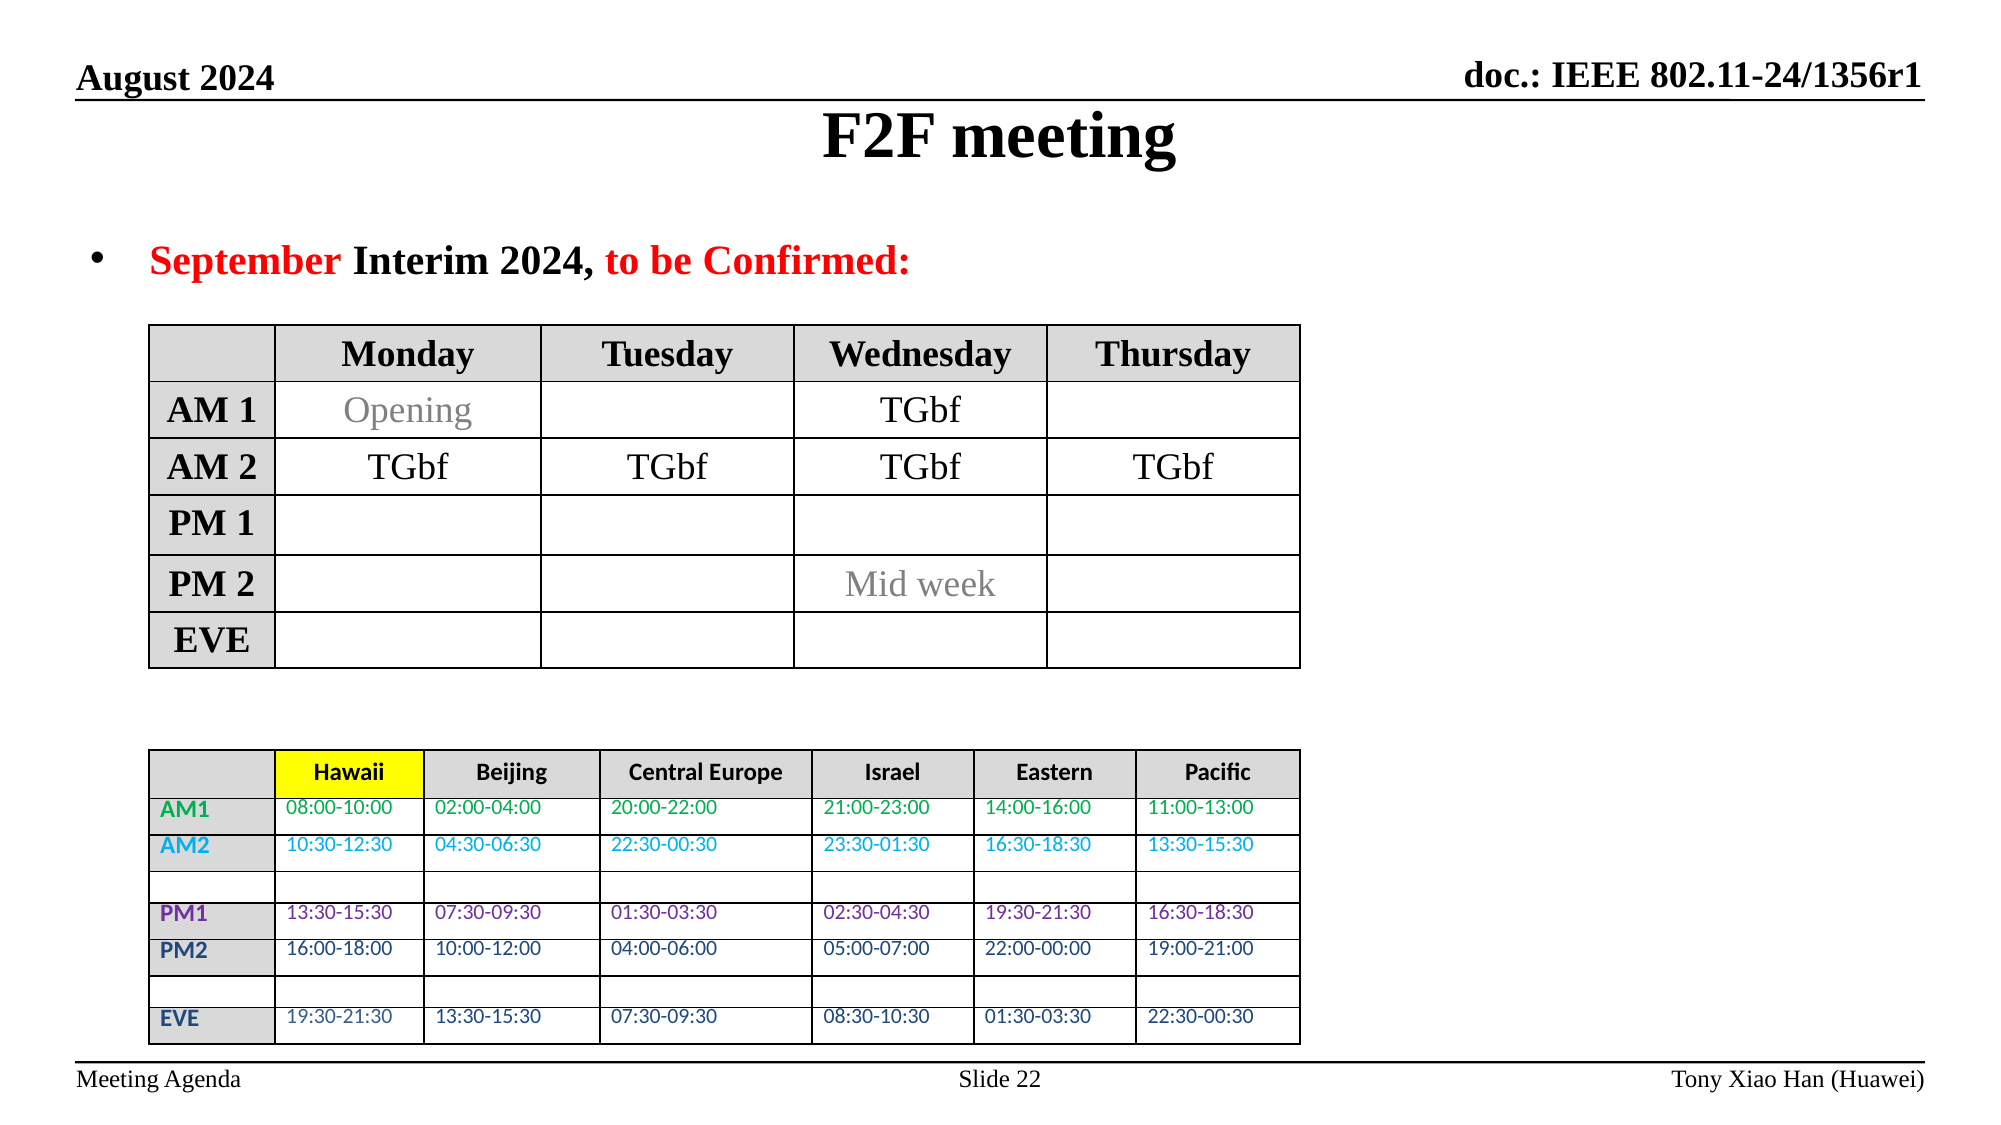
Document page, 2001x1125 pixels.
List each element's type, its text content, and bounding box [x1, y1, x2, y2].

table_cell 19:30-21:30 [975, 904, 1135, 939]
table_cell 07:30-09:30 [601, 1008, 811, 1043]
table_cell TGbf [276, 439, 540, 494]
table_header Beijing [425, 751, 599, 798]
text_box September Interim 2024, to be Confirmed: [75, 224, 1150, 363]
table_cell 23:30-01:30 [813, 836, 973, 871]
table_header [150, 751, 274, 798]
table_cell 16:30-18:30 [1137, 904, 1299, 939]
table_cell 08:00-10:00 [276, 799, 423, 834]
table_cell 11:00-13:00 [1137, 799, 1299, 834]
table_cell TGbf [1048, 439, 1299, 494]
table_cell 02:00-04:00 [425, 799, 599, 834]
table_cell [542, 556, 793, 611]
table_header [150, 326, 274, 381]
table_cell [975, 872, 1135, 902]
table_cell [601, 872, 811, 902]
table_cell 04:00-06:00 [601, 940, 811, 975]
table_cell 16:30-18:30 [975, 836, 1135, 871]
table_cell 22:30-00:30 [601, 836, 811, 871]
table_header Hawaii [276, 751, 423, 798]
table_cell PM1 [150, 904, 274, 939]
table_cell [276, 872, 423, 902]
table_cell [276, 496, 540, 554]
table_cell [276, 613, 540, 667]
table_cell [1048, 556, 1299, 611]
table_cell TGbf [795, 439, 1046, 494]
table_cell 20:00-22:00 [601, 799, 811, 834]
table_cell [276, 977, 423, 1007]
table_cell [1137, 977, 1299, 1007]
table_cell 07:30-09:30 [425, 904, 599, 939]
table_cell [542, 613, 793, 667]
table_cell [813, 977, 973, 1007]
table_cell [425, 872, 599, 902]
table_cell [150, 872, 274, 902]
table_cell 01:30-03:30 [601, 904, 811, 939]
text_box F2F meeting [0, 87, 2000, 175]
table_header Israel [813, 751, 973, 798]
table_cell TGbf [795, 382, 1046, 437]
table_header Monday [276, 326, 540, 381]
table_cell 02:30-04:30 [813, 904, 973, 939]
table_cell 22:30-00:30 [1137, 1008, 1299, 1043]
table_cell TGbf [542, 439, 793, 494]
table_cell [276, 556, 540, 611]
table_cell 04:30-06:30 [425, 836, 599, 871]
table_cell 22:00-00:00 [975, 940, 1135, 975]
table_cell [795, 496, 1046, 554]
table_cell EVE [150, 613, 274, 667]
table_cell [1048, 613, 1299, 667]
table_cell [1048, 496, 1299, 554]
table_cell Mid week [795, 556, 1046, 611]
table_header Tuesday [542, 326, 793, 381]
table_cell AM 2 [150, 439, 274, 494]
table_cell [150, 977, 274, 1007]
table_cell AM 1 [150, 382, 274, 437]
table_header Thursday [1048, 326, 1299, 381]
table_cell 10:00-12:00 [425, 940, 599, 975]
table_cell [425, 977, 599, 1007]
table_cell 13:30-15:30 [276, 904, 423, 939]
table_header Central Europe [601, 751, 811, 798]
table_cell 10:30-12:30 [276, 836, 423, 871]
table_cell 08:30-10:30 [813, 1008, 973, 1043]
table_cell 21:00-23:00 [813, 799, 973, 834]
table_cell Opening [276, 382, 540, 437]
table_cell 19:00-21:00 [1137, 940, 1299, 975]
table_cell PM 1 [150, 496, 274, 554]
table_cell 13:30-15:30 [1137, 836, 1299, 871]
table_header Eastern [975, 751, 1135, 798]
table_cell 16:00-18:00 [276, 940, 423, 975]
table_header Wednesday [795, 326, 1046, 381]
table_cell [601, 977, 811, 1007]
table_cell [542, 496, 793, 554]
table_cell 05:00-07:00 [813, 940, 973, 975]
table_cell PM 2 [150, 556, 274, 611]
table_cell [795, 613, 1046, 667]
table_cell EVE [150, 1008, 274, 1043]
table_cell AM1 [150, 799, 274, 834]
table_cell 14:00-16:00 [975, 799, 1135, 834]
table_cell [1137, 872, 1299, 902]
table_cell 19:30-21:30 [276, 1008, 423, 1043]
table_cell PM2 [150, 940, 274, 975]
table_cell [813, 872, 973, 902]
table_cell [1048, 382, 1299, 437]
table_cell [542, 382, 793, 437]
table_cell 13:30-15:30 [425, 1008, 599, 1043]
table_cell 01:30-03:30 [975, 1008, 1135, 1043]
table_cell [975, 977, 1135, 1007]
table_cell AM2 [150, 836, 274, 871]
table_header Pacific [1137, 751, 1299, 798]
